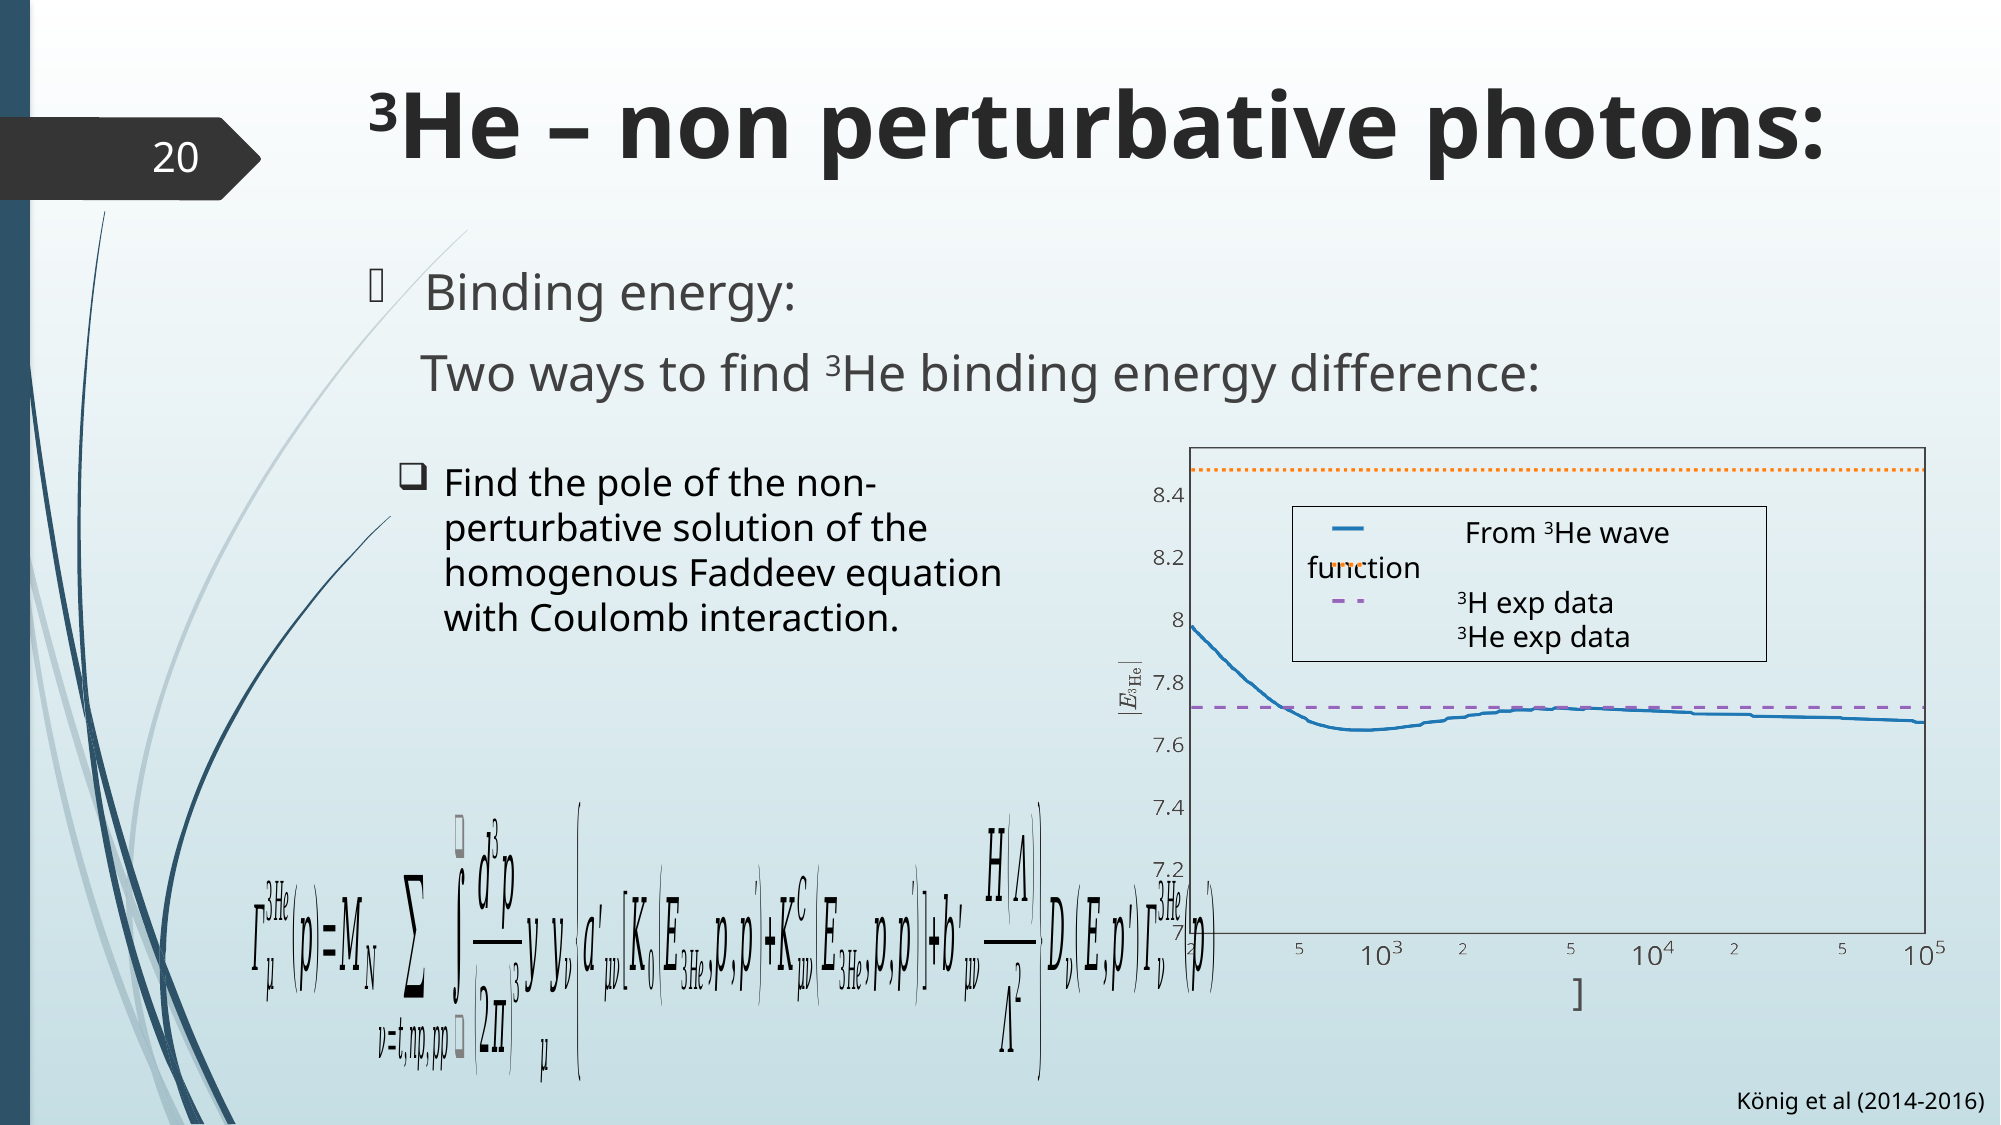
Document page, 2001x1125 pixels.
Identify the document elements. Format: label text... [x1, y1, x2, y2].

picture [1048, 360, 2000, 1003]
slide_number 19 [87, 129, 216, 190]
text_box König et al (2014-2016) [999, 1079, 2000, 1122]
title 3He – non perturbative photons: [353, 59, 1866, 278]
text_box Find the pole of the non-perturbative solution of the homogenous Faddeev equation with Coulomb interaction. [381, 451, 1043, 647]
list Binding energy: Two ways to find 3He binding energy difference: [353, 253, 2000, 521]
